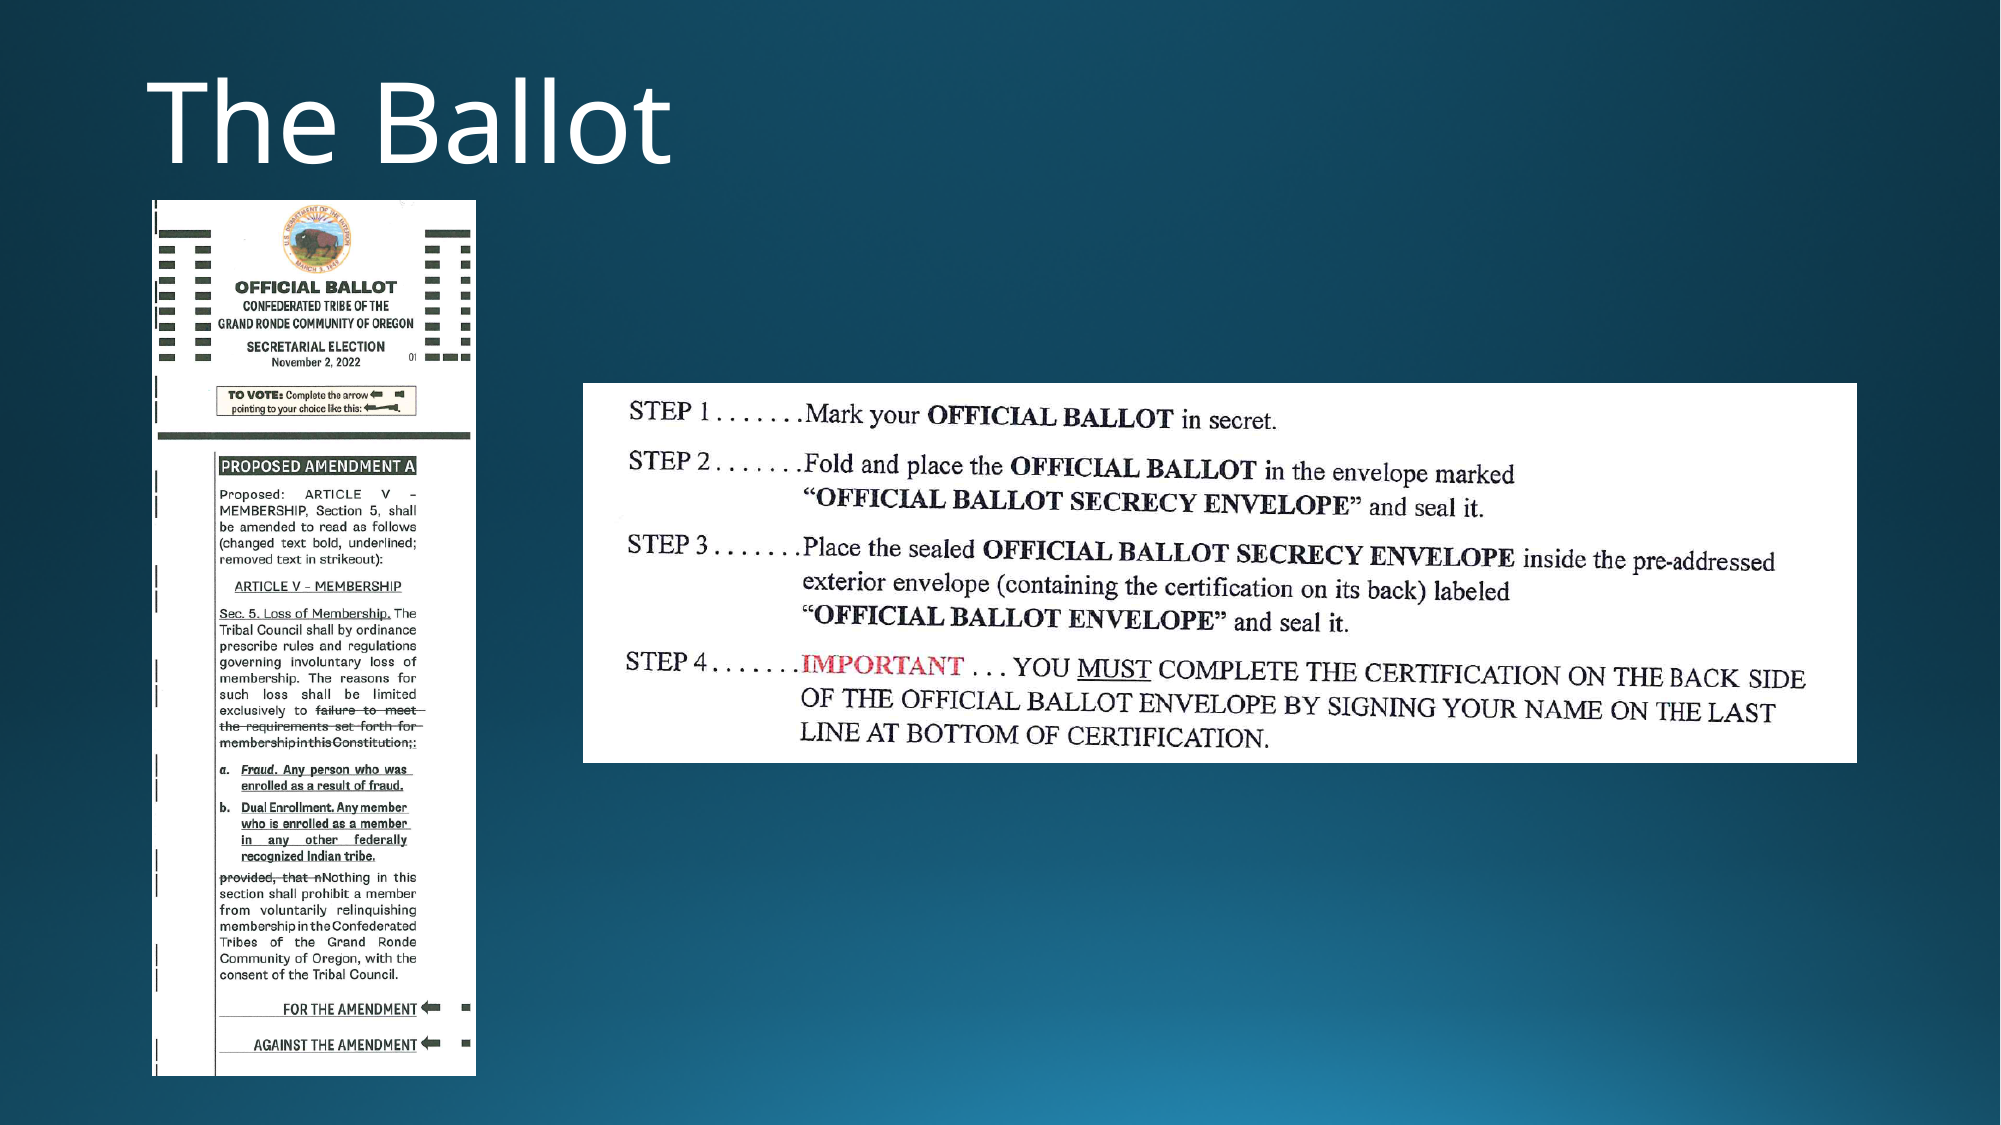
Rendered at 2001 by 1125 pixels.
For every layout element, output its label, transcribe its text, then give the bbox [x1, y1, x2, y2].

title The Ballot [131, 18, 1857, 237]
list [152, 200, 476, 1076]
picture [0, 0, 2001, 1125]
